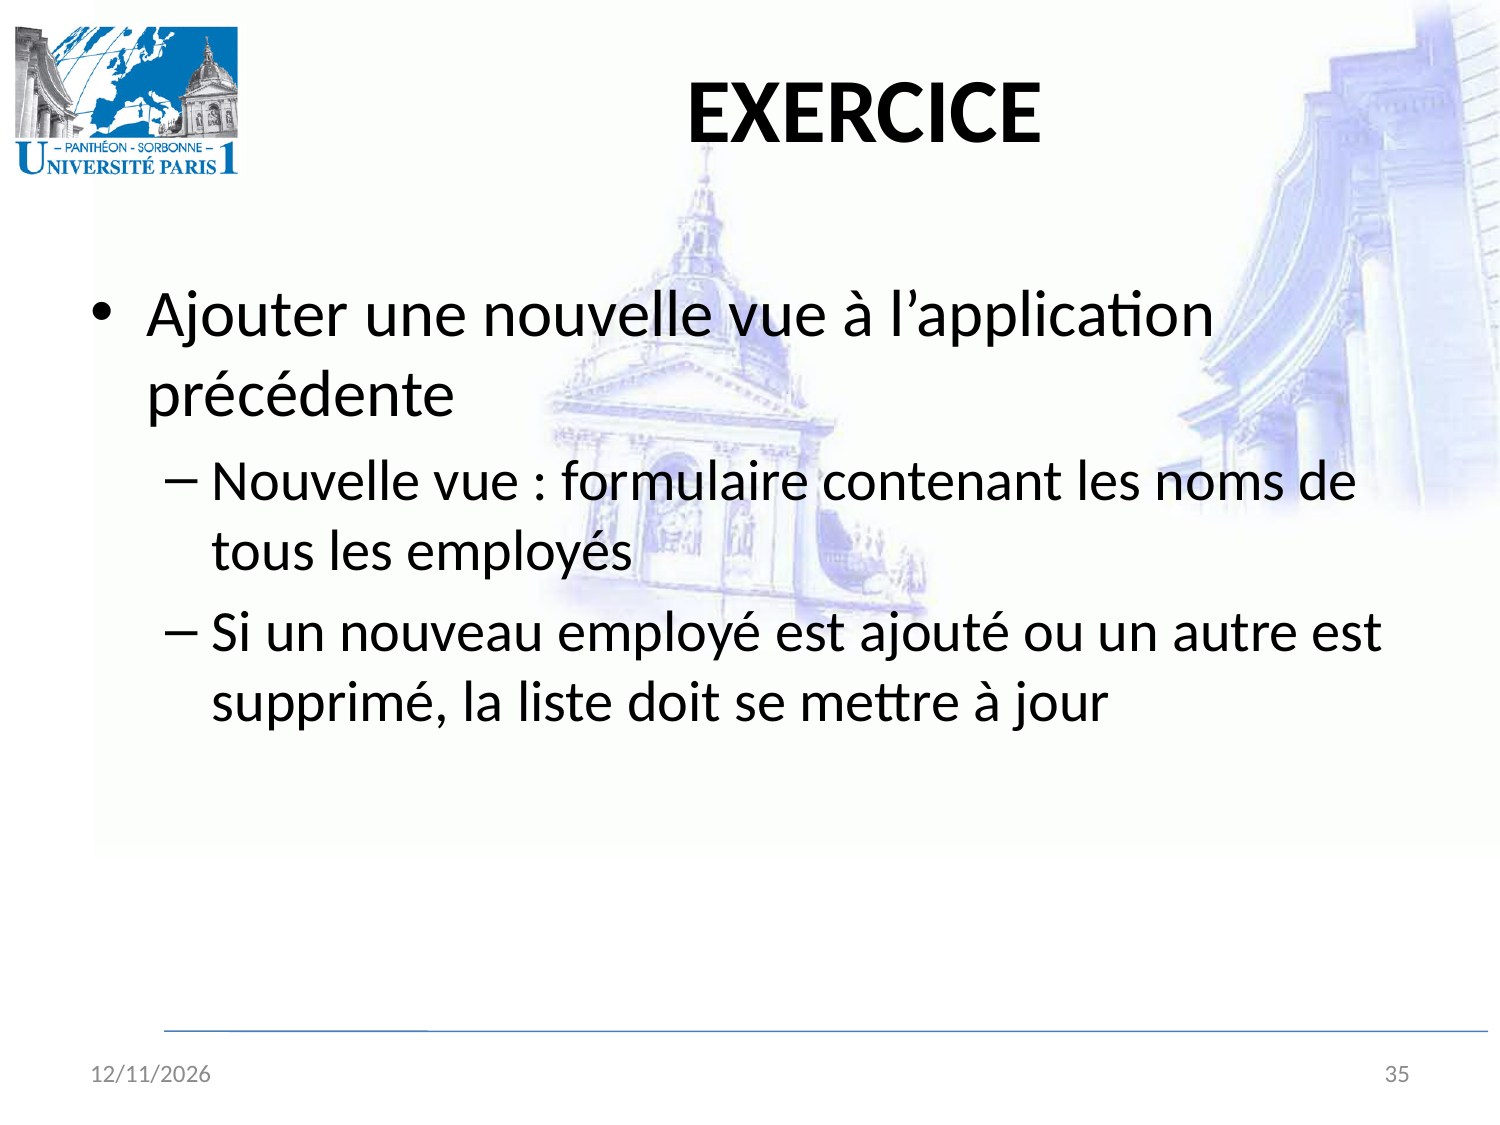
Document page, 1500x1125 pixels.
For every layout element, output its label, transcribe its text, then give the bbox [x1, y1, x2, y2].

list Ajouter une nouvelle vue à l’application précédente Nouvelle vue : formulaire contenant les noms de tous les employés Si un nouveau employé est ajouté ou un autre est supprimé, la liste doit se mettre à jour [75, 262, 1425, 1005]
picture [0, 0, 1500, 1125]
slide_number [75, 1042, 425, 1103]
title Exercice [257, 11, 1472, 200]
slide_number 35 [1074, 1042, 1425, 1103]
